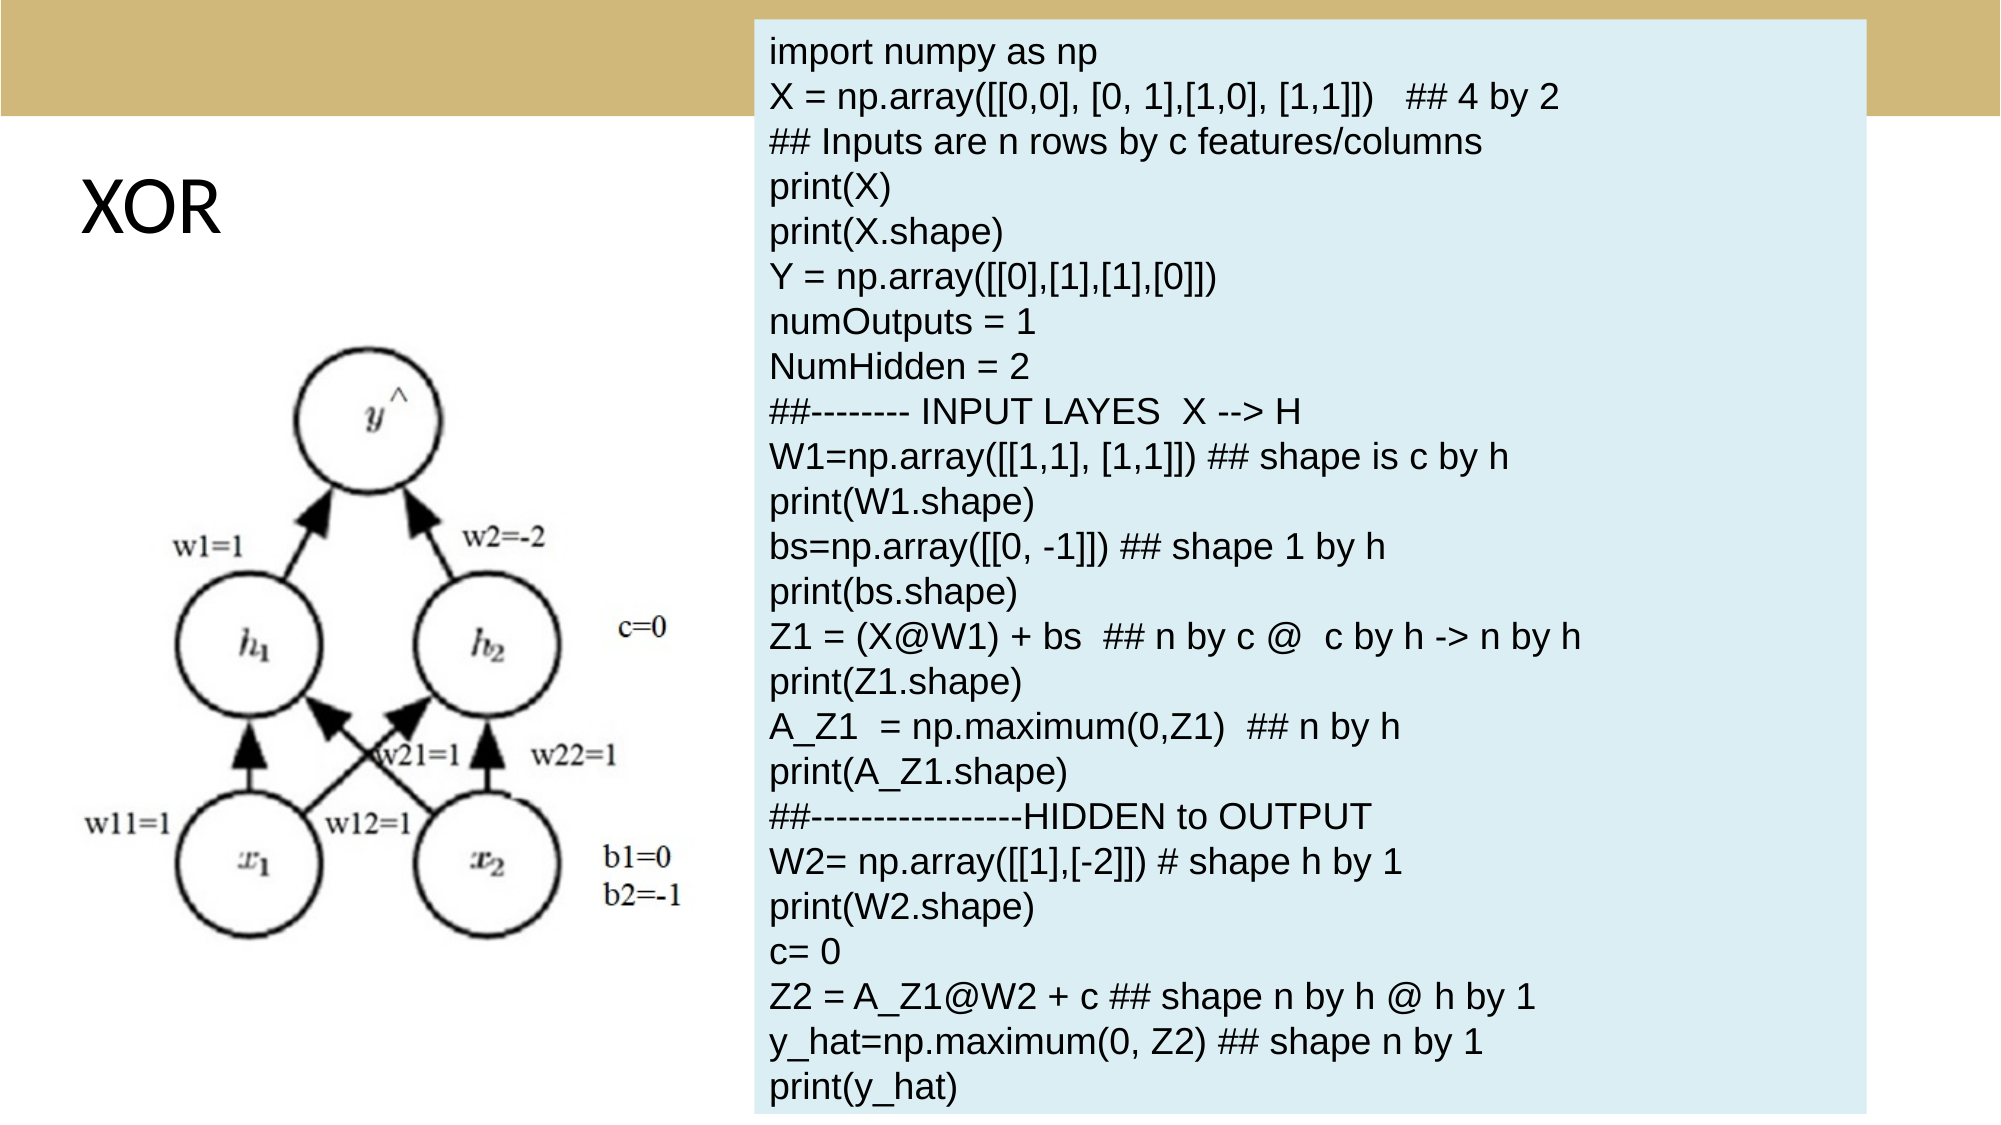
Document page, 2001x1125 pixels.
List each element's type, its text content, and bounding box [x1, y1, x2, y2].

title XOR [80, 150, 754, 252]
text_box import numpy as np X = np.array([[0,0], [0, 1],[1,0], [1,1]]) ## 4 by 2 ## Inputs are n rows by c features/columns print(X) print(X.shape) Y = np.array([[0],[1],[1],[0]]) numOutputs = 1 NumHidden = 2 ##-------- INPUT LAYES X --> H W1=np.array([[1,1], [1,1]]) ## shape is c by h print(W1.shape) bs=np.array([[0, -1]]) ## shape 1 by h print(bs.shape) Z1 = (X@W1) + bs ## n by c @ c by h -> n by h print(Z1.shape) A_Z1 = np.maximum(0,Z1) ## n by h print(A_Z1.shape) ##-----------------HIDDEN to OUTPUT W2= np.array([[1],[-2]]) # shape h by 1 print(W2.shape) c= 0 Z2 = A_Z1@W2 + c ## shape n by h @ h by 1 y_hat=np.maximum(0, Z2) ## shape n by 1 print(y_hat) [754, 19, 1867, 1114]
picture [63, 324, 750, 959]
